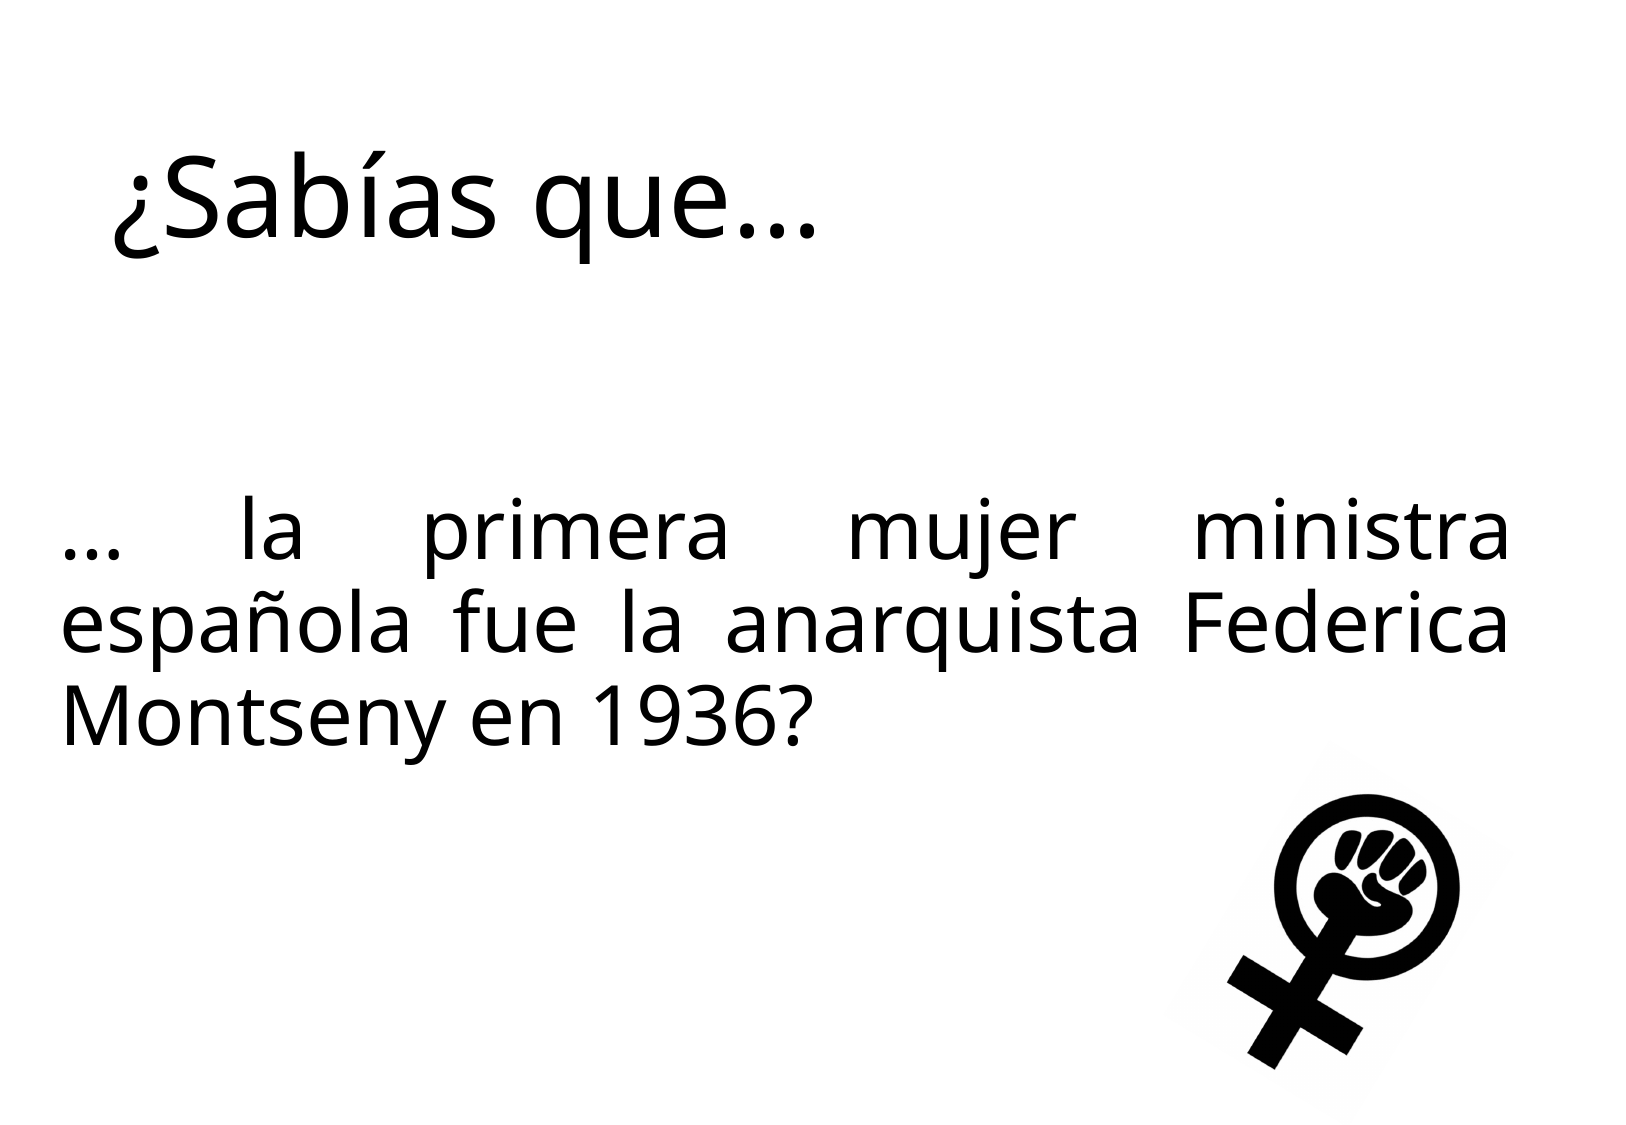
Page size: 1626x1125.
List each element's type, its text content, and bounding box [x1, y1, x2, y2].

text_box … la primera mujer ministra española fue la anarquista Federica Montseny en 1936? [59, 362, 1514, 888]
text_box ¿Sabías que... [112, 71, 1111, 327]
picture [1164, 773, 1492, 1125]
